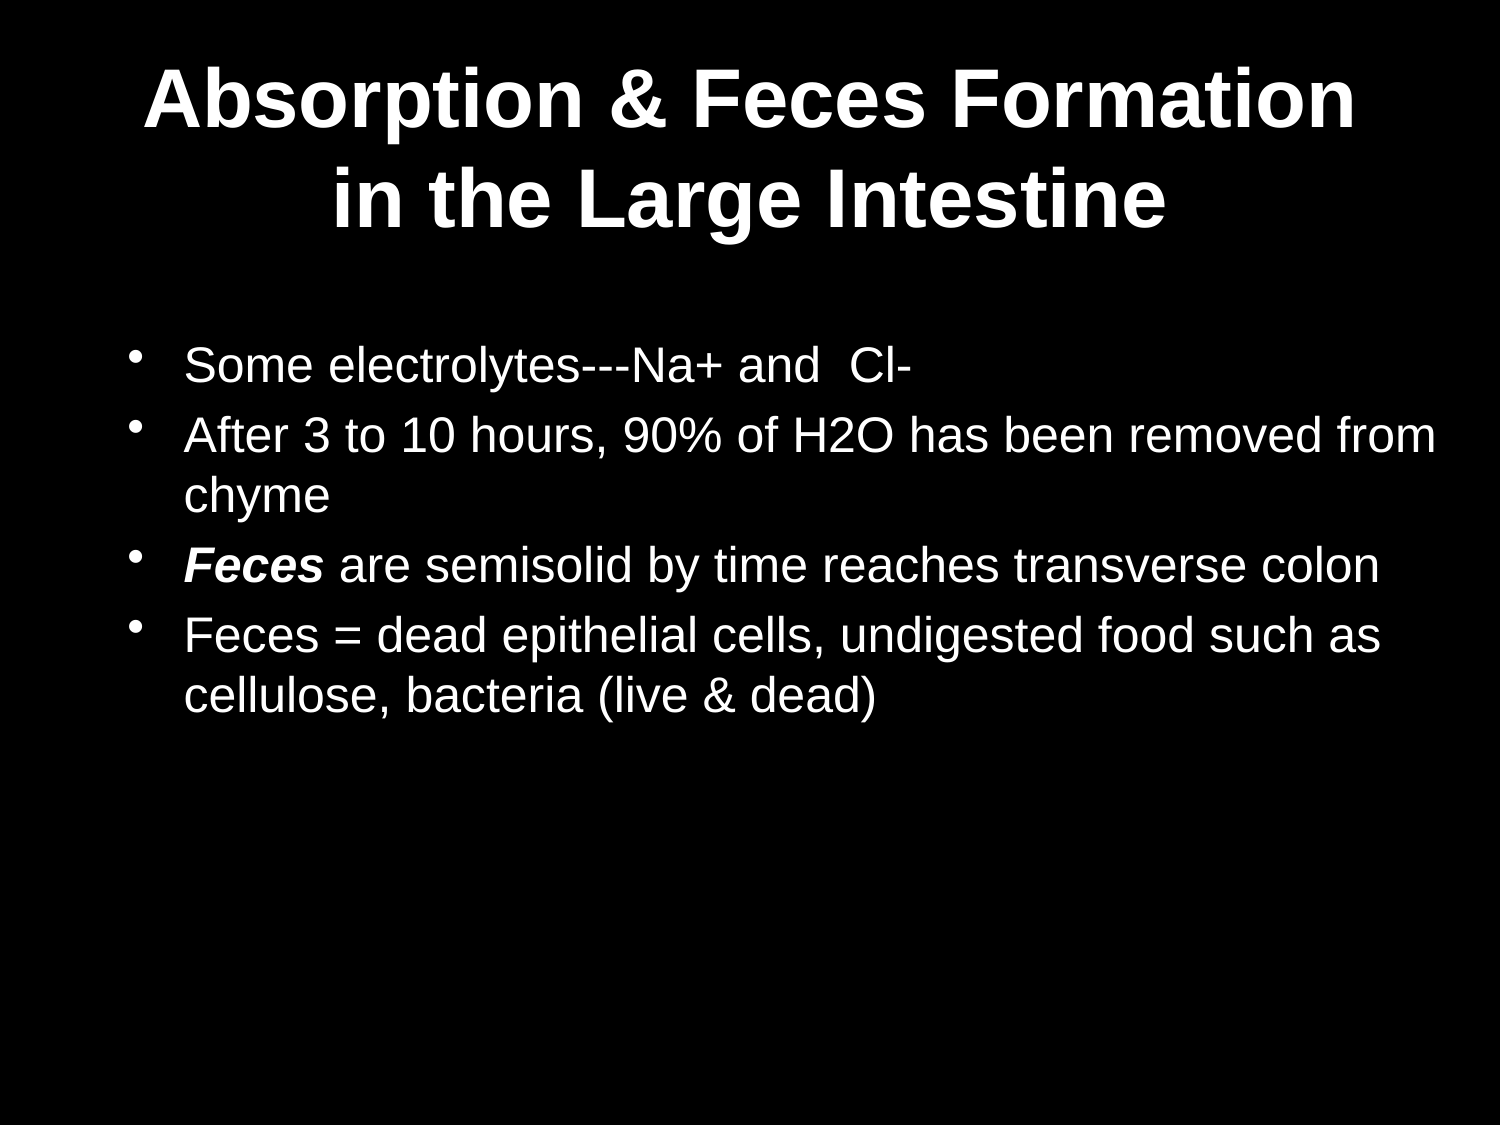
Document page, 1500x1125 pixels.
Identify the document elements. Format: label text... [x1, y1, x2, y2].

text_box Some electrolytes---Na+ and Cl- After 3 to 10 hours, 90% of H2O has been removed from chyme Feces are semisolid by time reaches transverse colon Feces = dead epithelial cells, undigested food such as cellulose, bacteria (live & dead) [112, 324, 1463, 1000]
text_box Absorption & Feces Formation in the Large Intestine [112, 50, 1388, 238]
